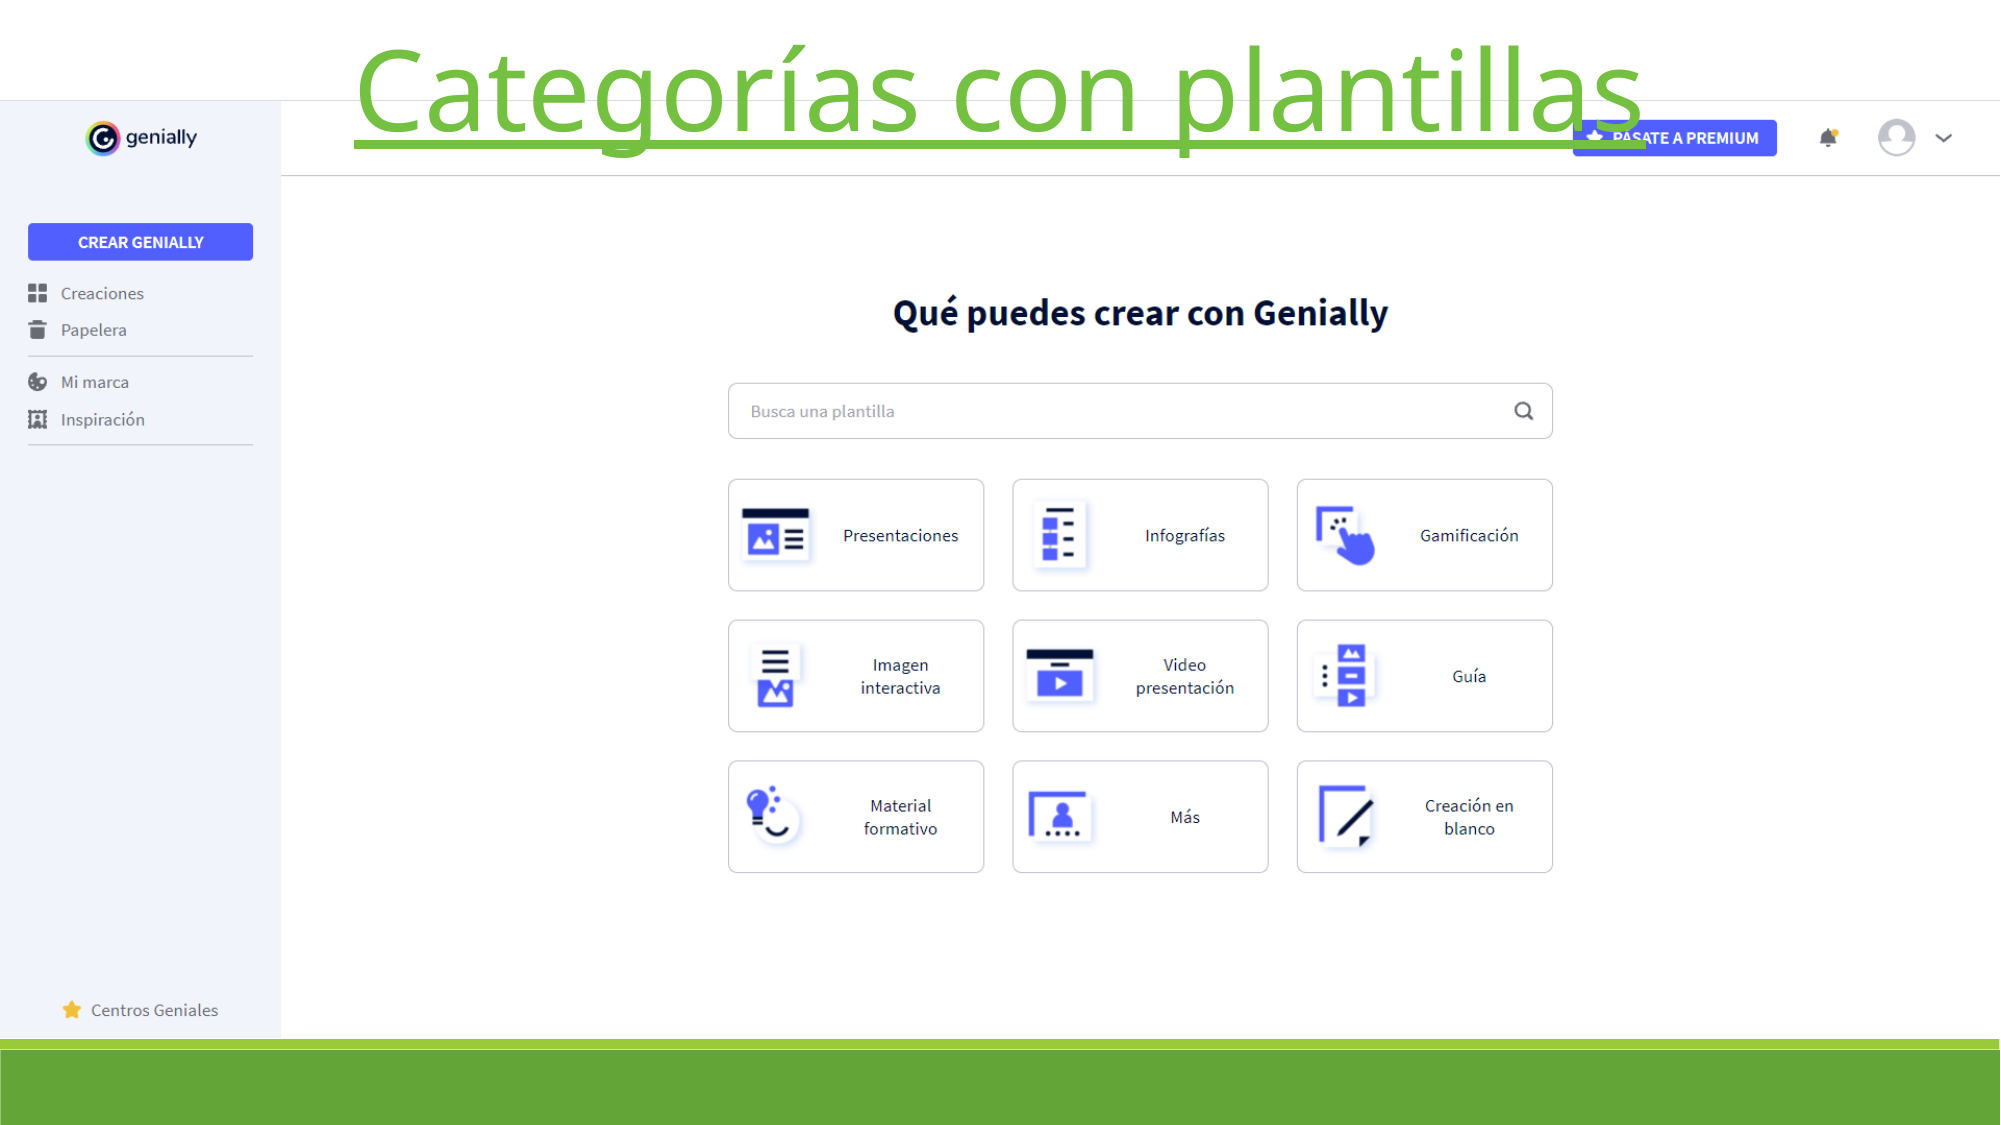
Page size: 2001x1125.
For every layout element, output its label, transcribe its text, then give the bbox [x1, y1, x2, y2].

text_box Categorías con plantillas [338, 12, 1662, 96]
picture [0, 100, 2000, 1038]
